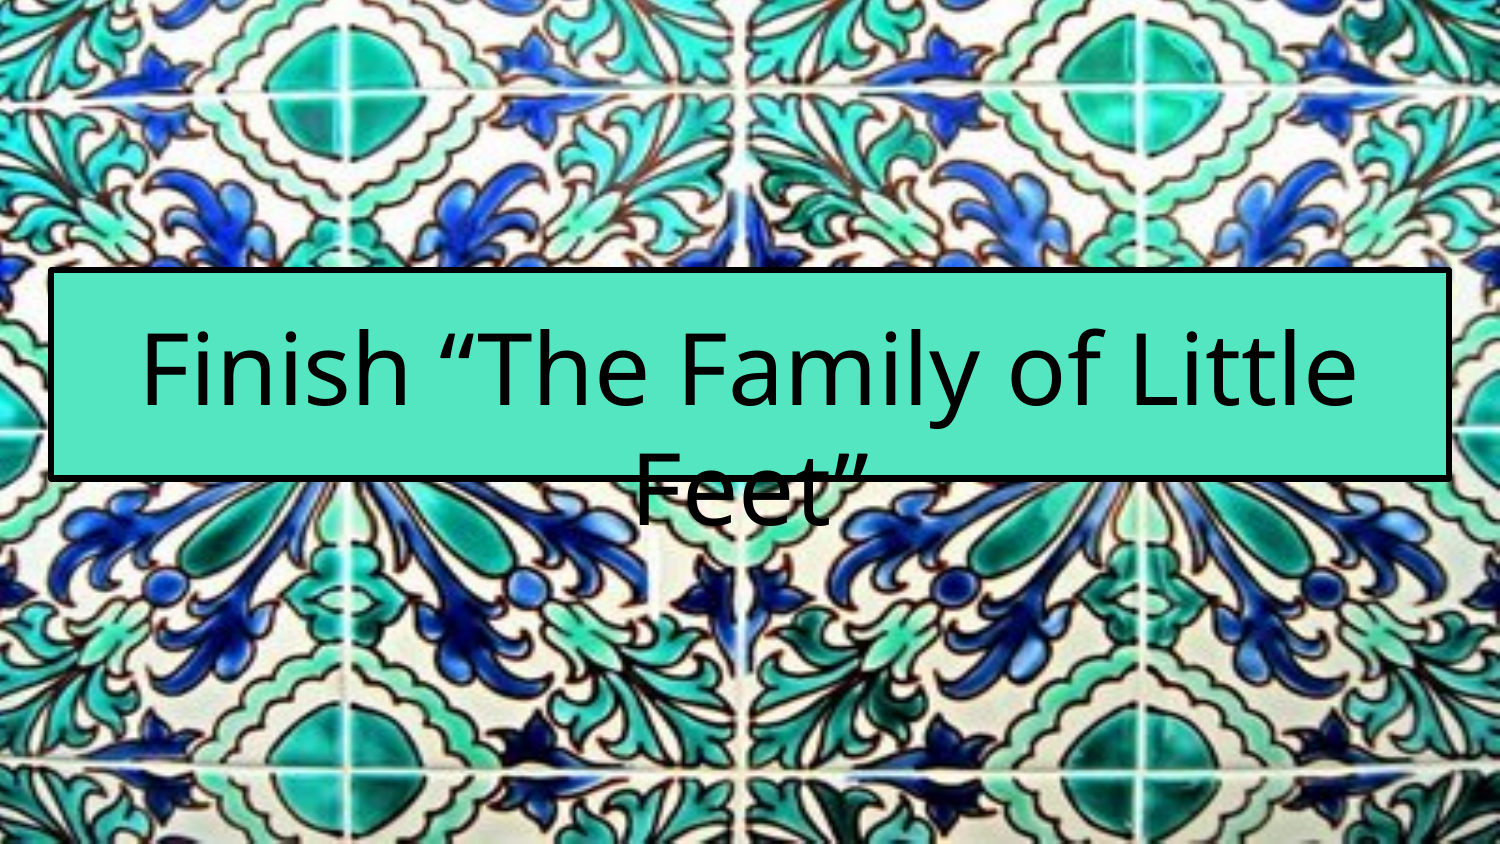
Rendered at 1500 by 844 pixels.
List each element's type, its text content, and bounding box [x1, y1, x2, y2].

picture [0, 0, 1500, 844]
subtitle Finish “The Family of Little Feet” [51, 270, 1449, 479]
